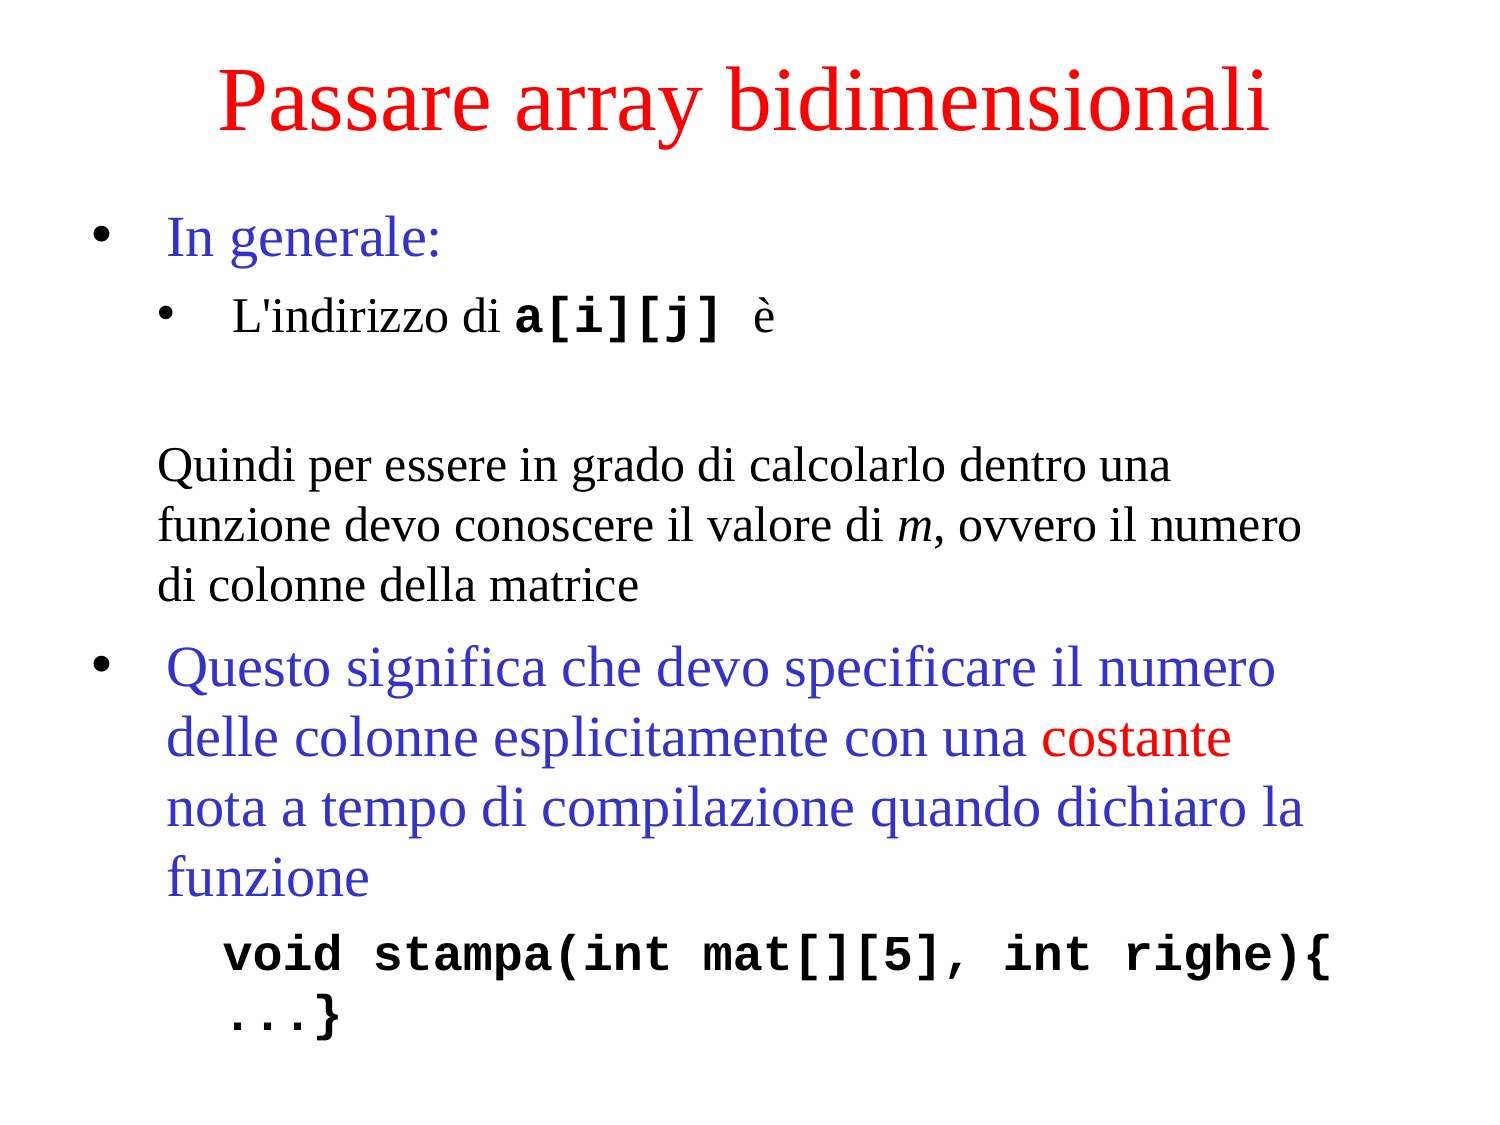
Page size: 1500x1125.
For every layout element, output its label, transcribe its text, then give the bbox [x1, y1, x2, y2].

title Passare array bidimensionali [107, 0, 1383, 188]
